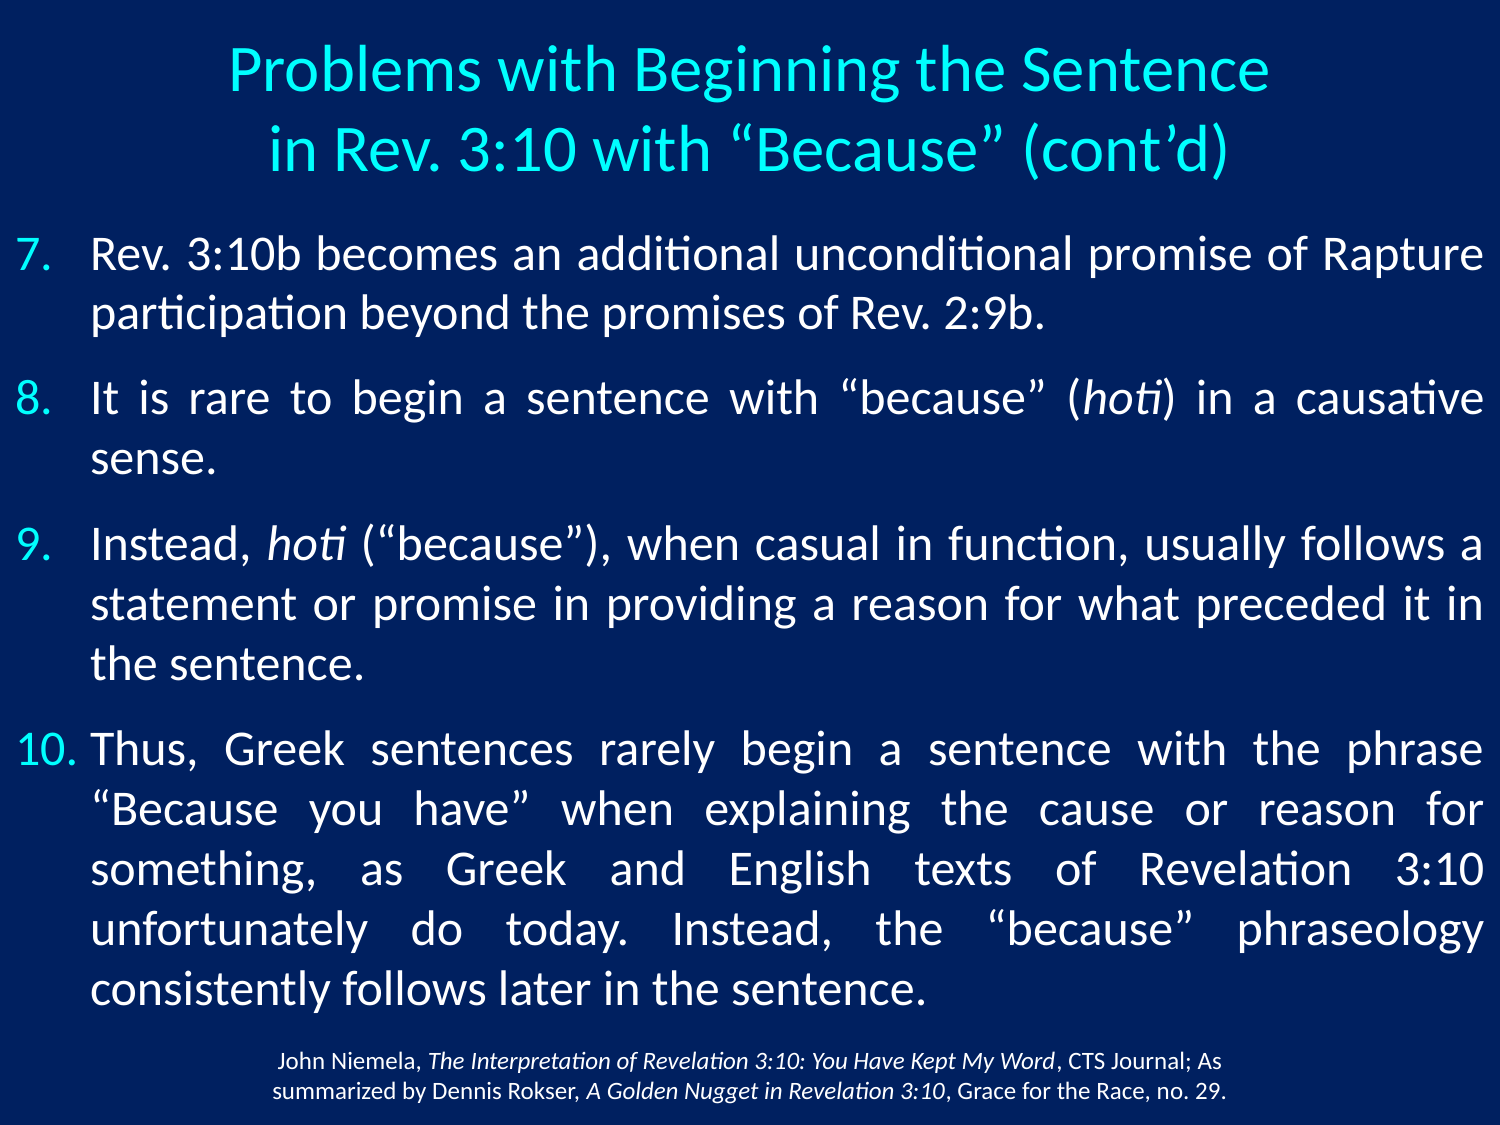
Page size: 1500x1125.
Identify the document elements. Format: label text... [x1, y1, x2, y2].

title Problems with Beginning the Sentence in Rev. 3:10 with “Because” (cont’d) [206, 34, 1294, 176]
list Rev. 3:10b becomes an additional unconditional promise of Rapture participation beyond the promises of Rev. 2:9b. It is rare to begin a sentence with “because” (hoti) in a causative sense. Instead, hoti (“because”), when casual in function, usually follows a statement or promise in providing a reason for what preceded it in the sentence. Thus, Greek sentences rarely begin a sentence with the phrase “Because you have” when explaining the cause or reason for something, as Greek and English texts of Revelation 3:10 unfortunately do today. Instead, the “because” phraseology consistently follows later in the sentence. [0, 212, 1500, 1038]
text_box John Niemela, The Interpretation of Revelation 3:10: You Have Kept My Word, CTS Journal; As summarized by Dennis Rokser, A Golden Nugget in Revelation 3:10, Grace for the Race, no. 29. [212, 1037, 1288, 1113]
